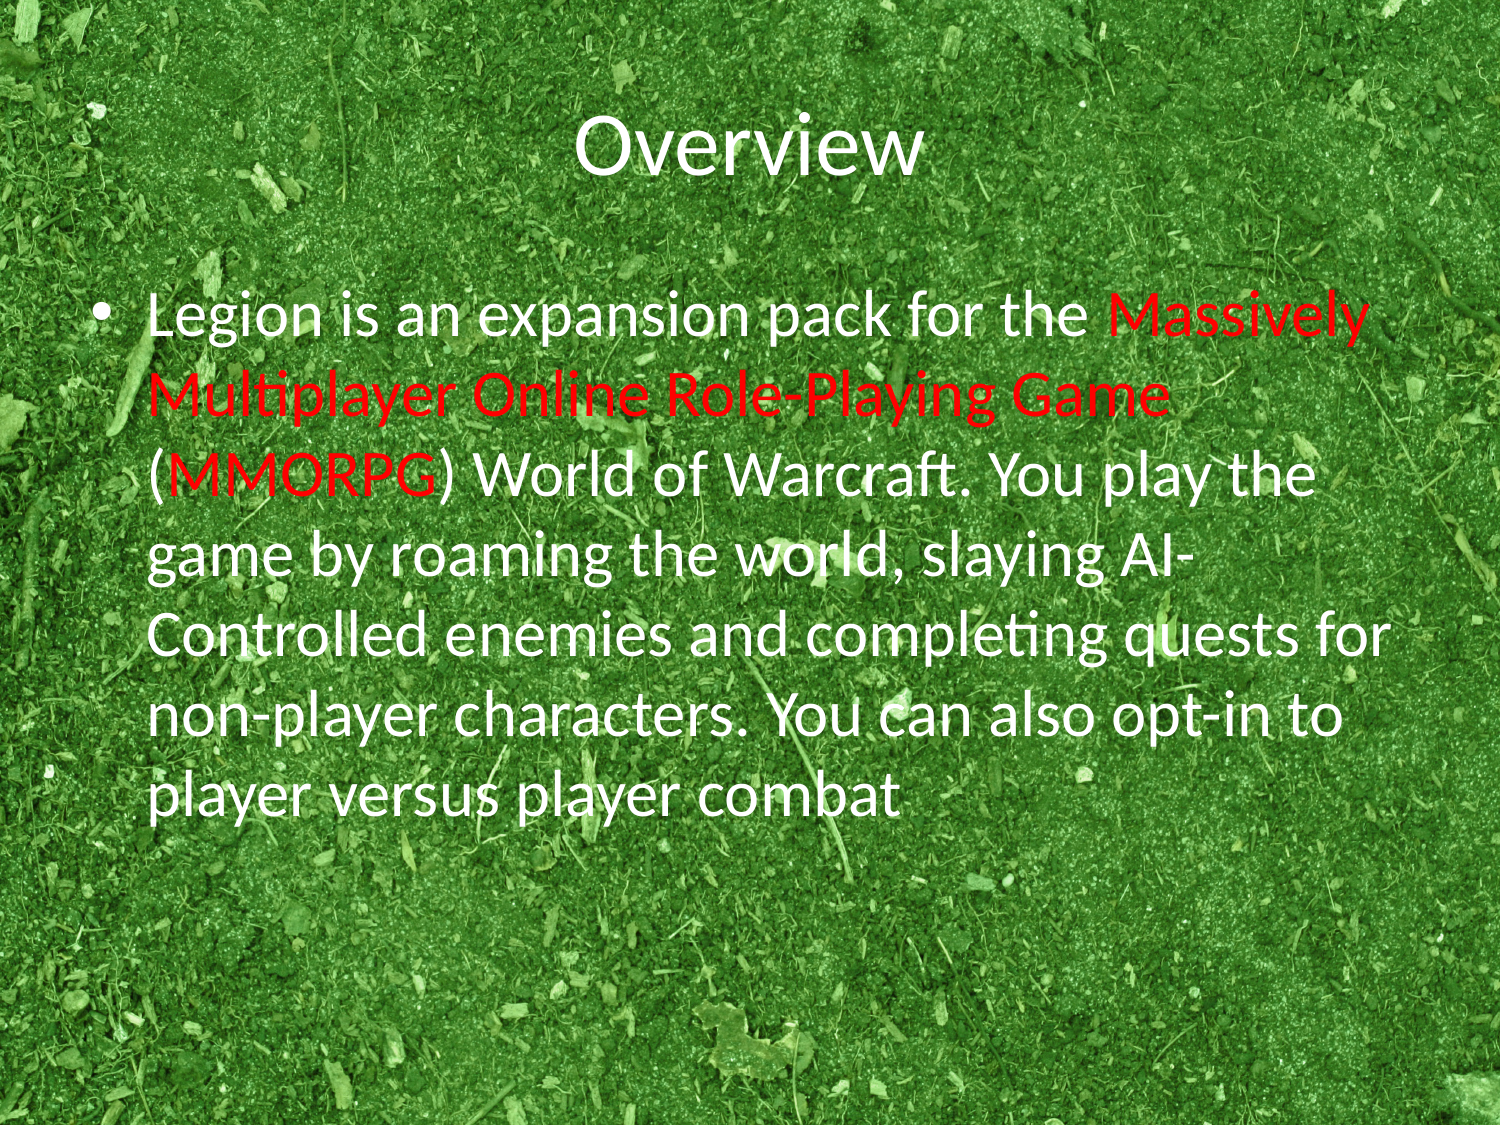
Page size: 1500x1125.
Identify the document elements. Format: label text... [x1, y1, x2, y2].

list Legion is an expansion pack for the Massively Multiplayer Online Role-Playing Game (MMORPG) World of Warcraft. You play the game by roaming the world, slaying AI-Controlled enemies and completing quests for non-player characters. You can also opt-in to player versus player combat [75, 262, 1425, 1005]
picture [0, 0, 1500, 1125]
title Overview [75, 45, 1425, 233]
